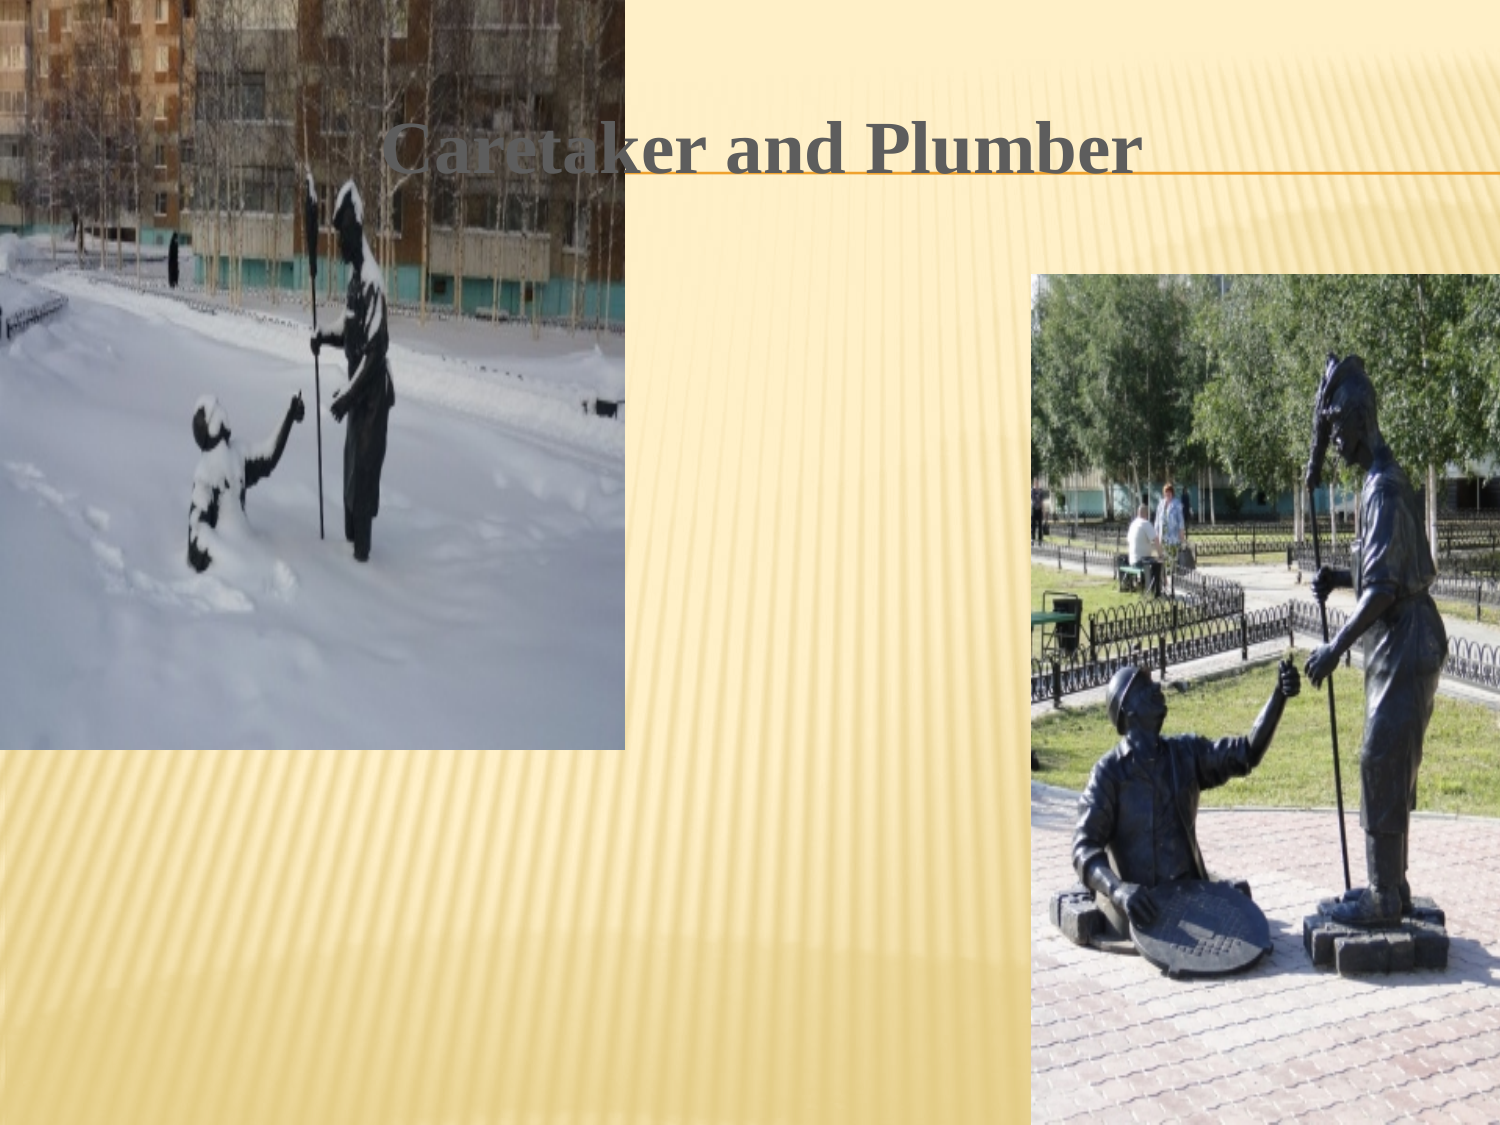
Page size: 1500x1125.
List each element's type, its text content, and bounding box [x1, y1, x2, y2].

picture [1030, 274, 1500, 1125]
picture [0, 0, 626, 751]
title Caretaker and Plumber [635, 75, 1475, 213]
